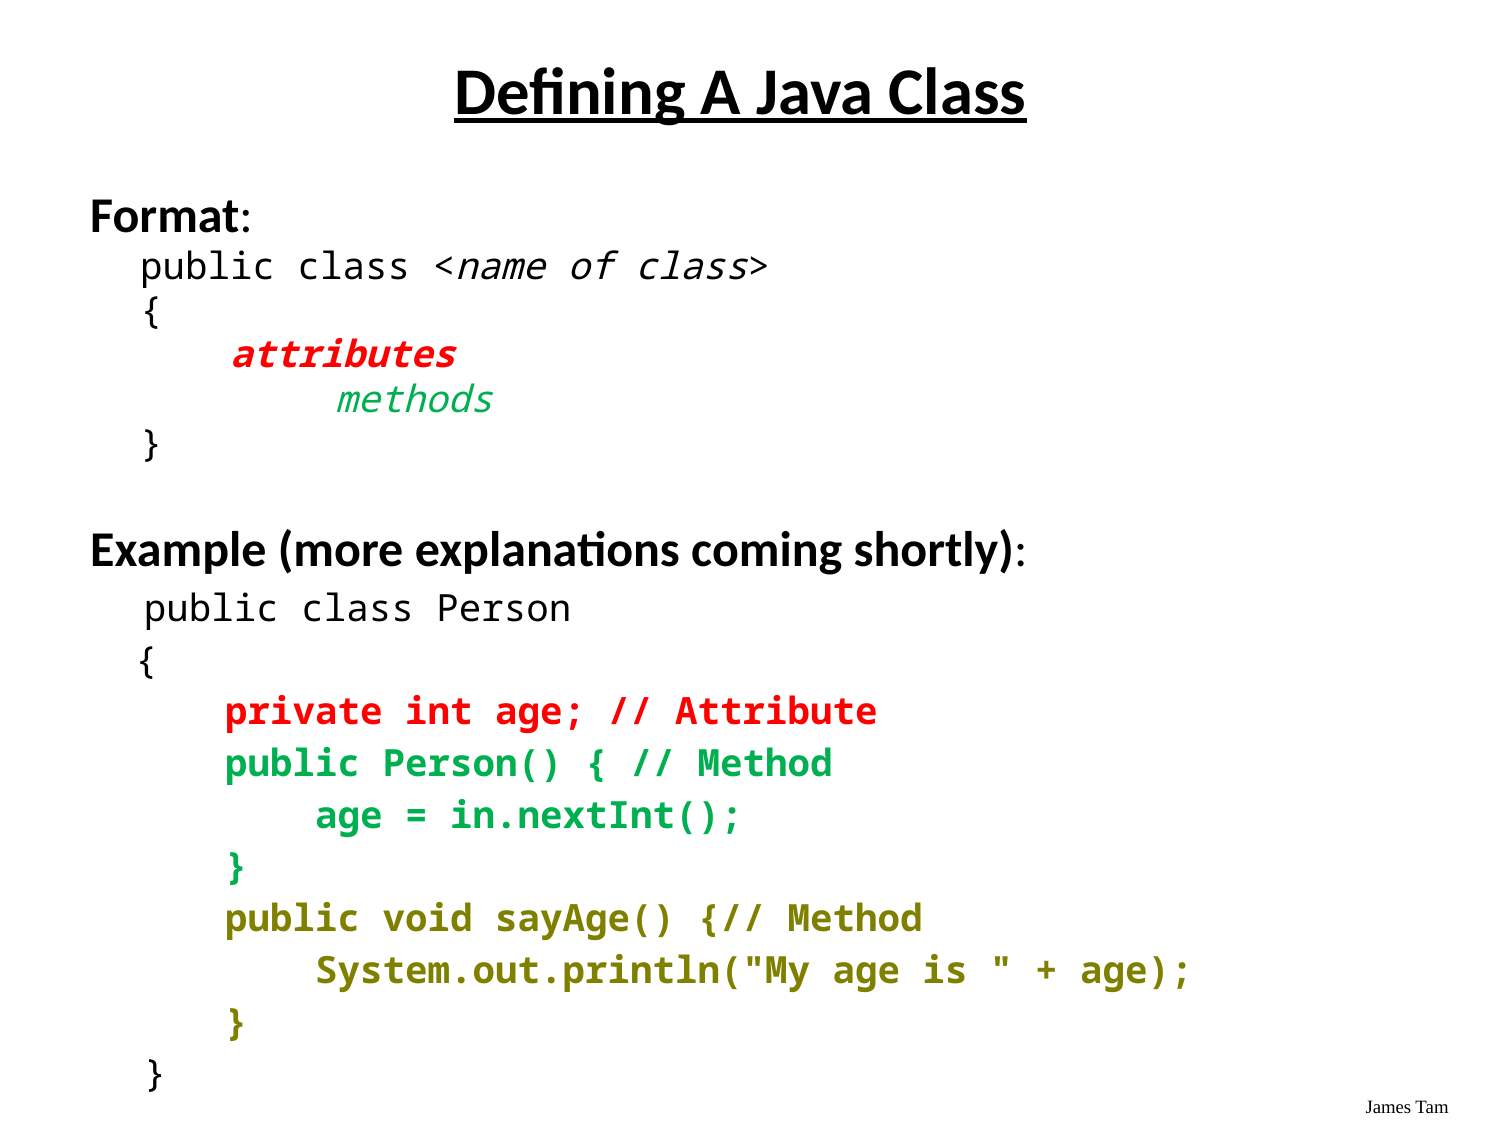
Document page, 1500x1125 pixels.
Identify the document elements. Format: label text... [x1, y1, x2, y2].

title Defining A Java Class [70, 49, 1411, 136]
list Format: public class <name of class> { attributes methods } Example (more explanations coming shortly): public class Person { private int age; // Attribute public Person() { // Method age = in.nextInt(); } public void sayAge() {// Method System.out.println("My age is " + age); } } [75, 181, 1417, 1063]
